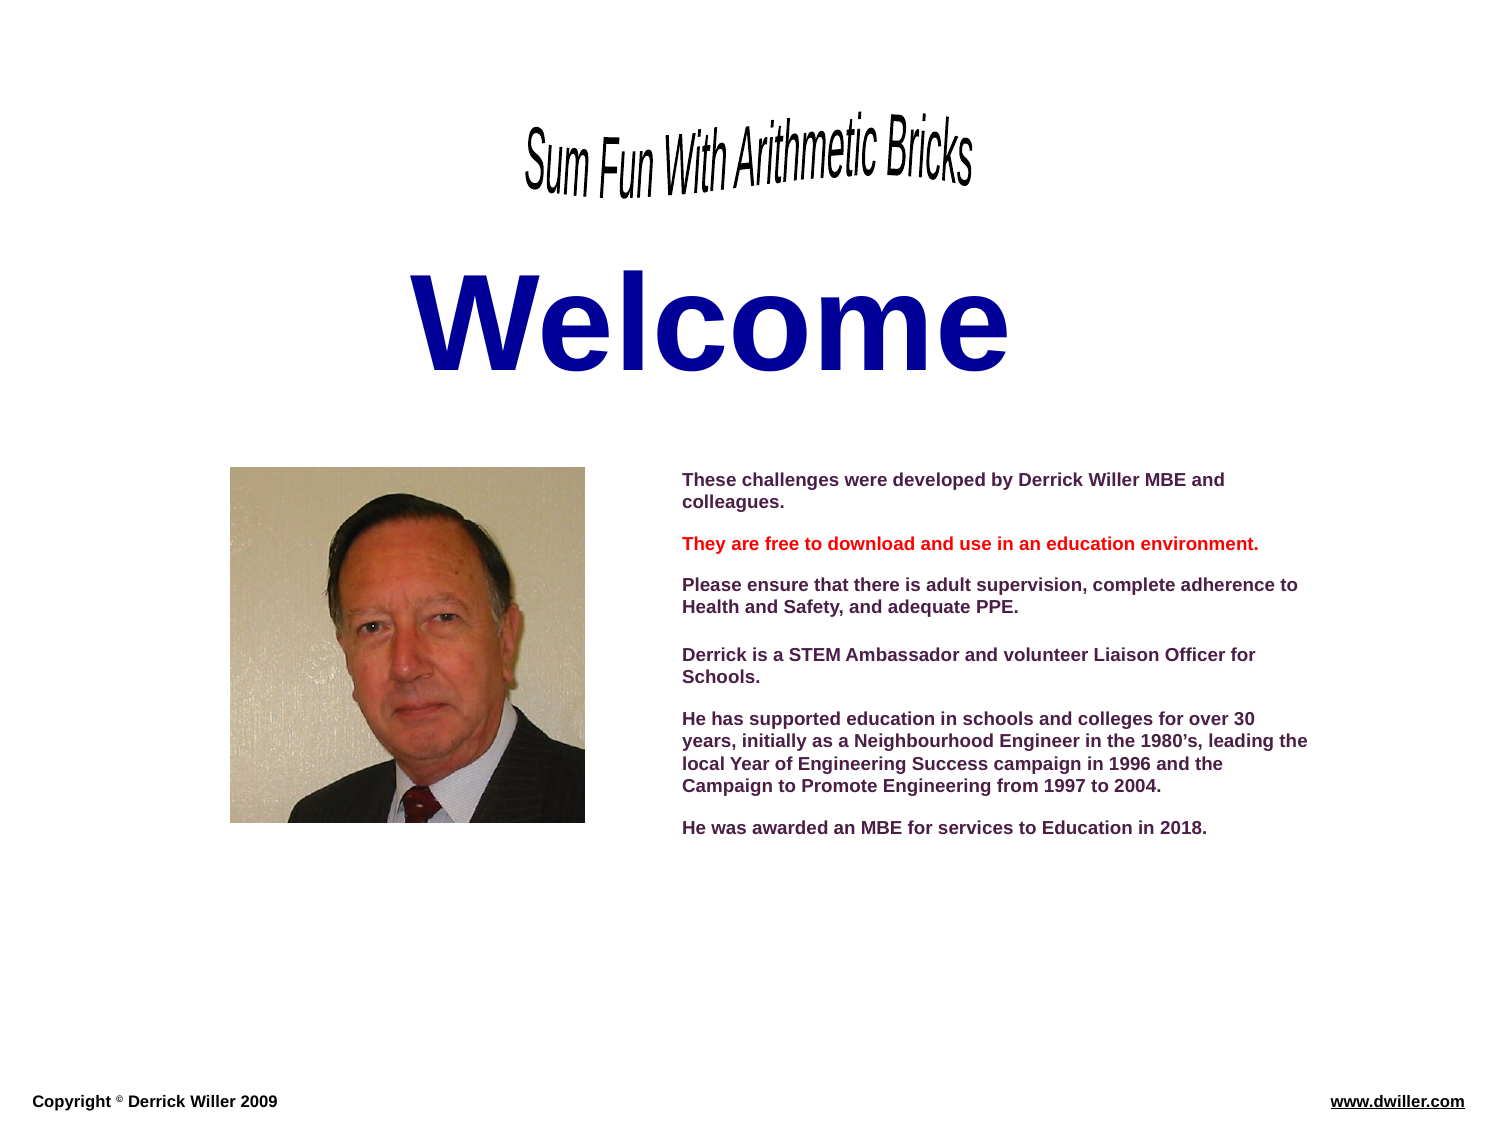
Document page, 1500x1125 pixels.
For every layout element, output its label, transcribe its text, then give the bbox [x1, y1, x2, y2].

picture [230, 467, 585, 823]
text_box Welcome [312, 225, 1111, 368]
text_box These challenges were developed by Derrick Willer MBE and colleagues. They are free to download and use in an education environment. Please ensure that there is adult supervision, complete adherence to Health and Safety, and adequate PPE. Derrick is a STEM Ambassador and volunteer Liaison Officer for Schools. He has supported education in schools and colleges for over 30 years, initially as a Neighbourhood Engineer in the 1980’s, leading the local Year of Engineering Success campaign in 1996 and the Campaign to Promote Engineering from 1997 to 2004. He was awarded an MBE for services to Education in 2018. [667, 460, 1323, 846]
